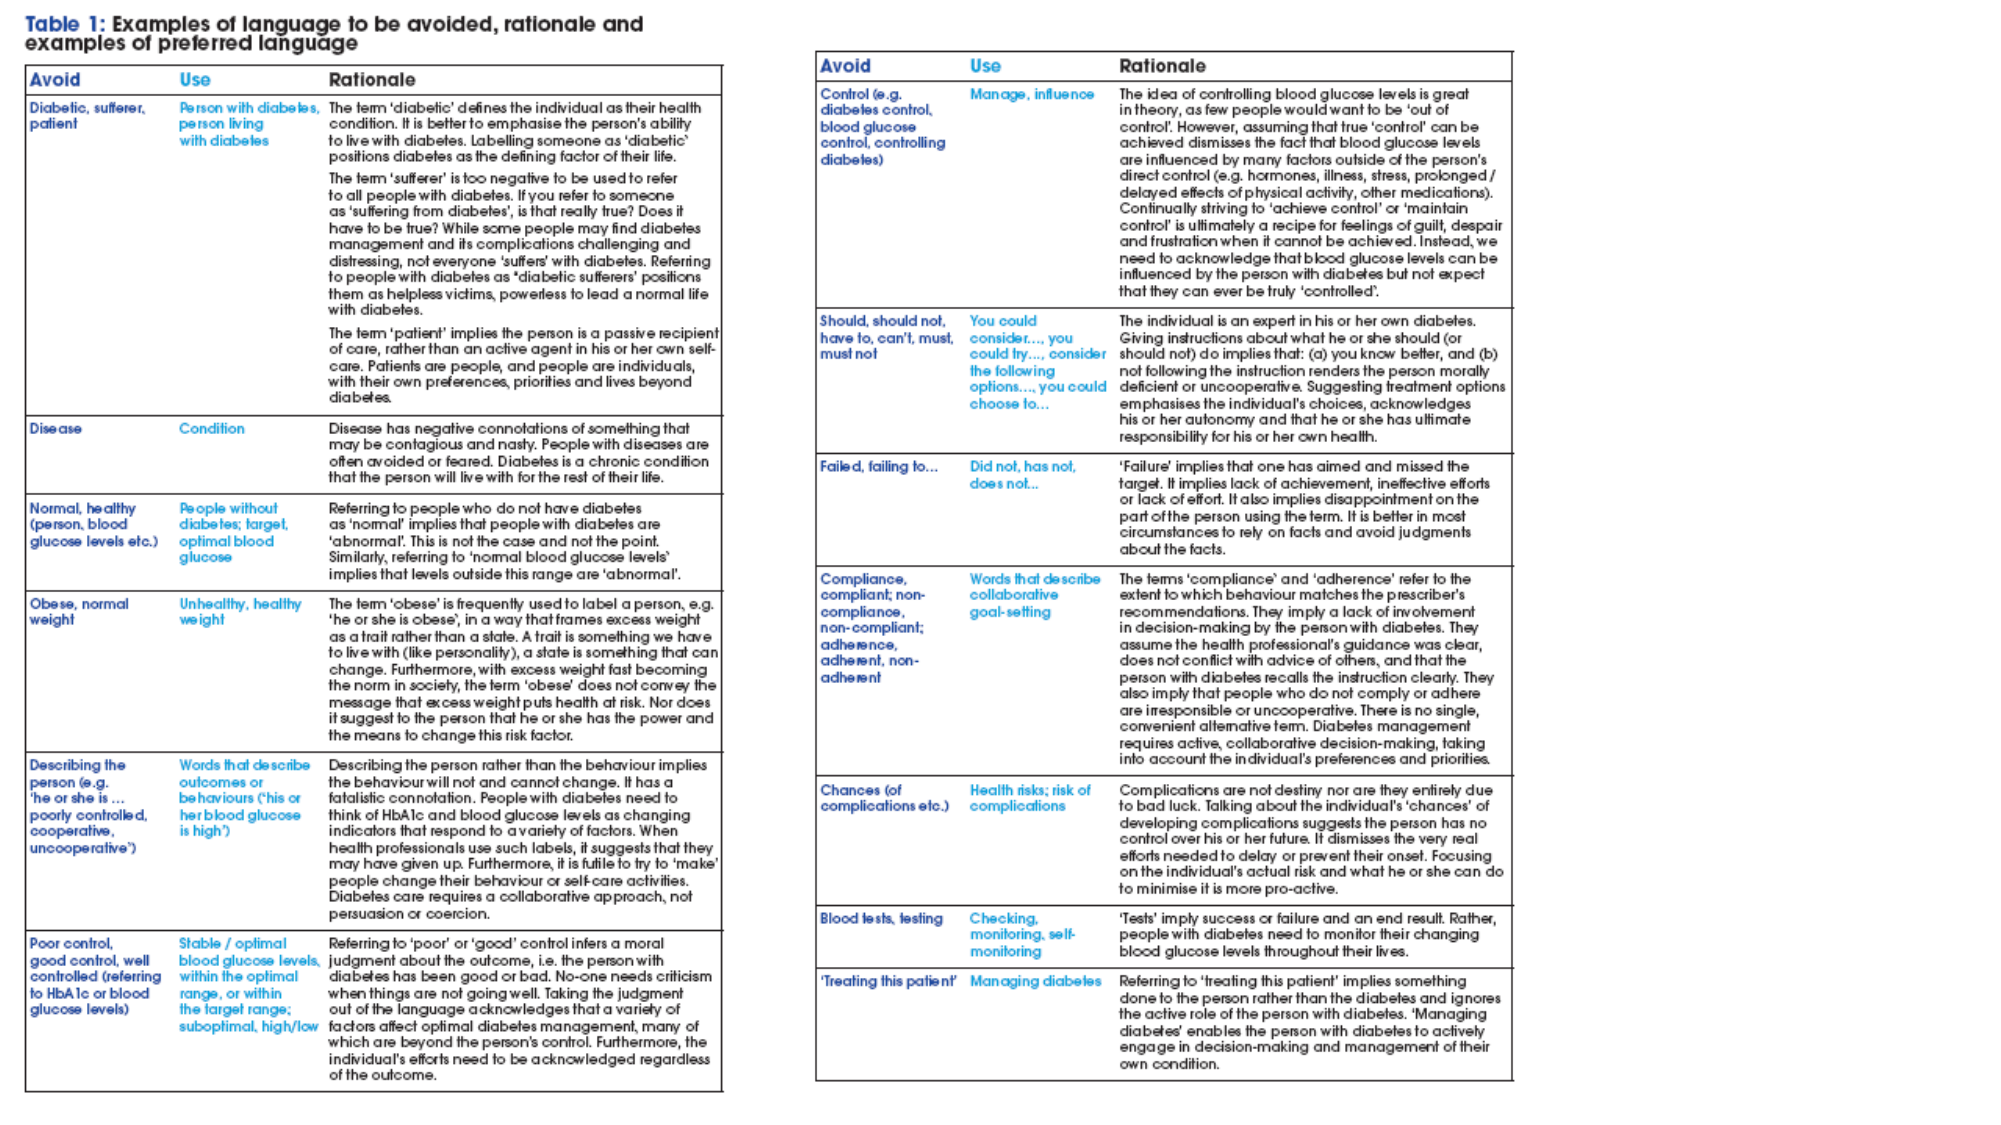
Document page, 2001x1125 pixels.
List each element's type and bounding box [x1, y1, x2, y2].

picture [0, 0, 743, 1099]
picture [803, 40, 1524, 1099]
